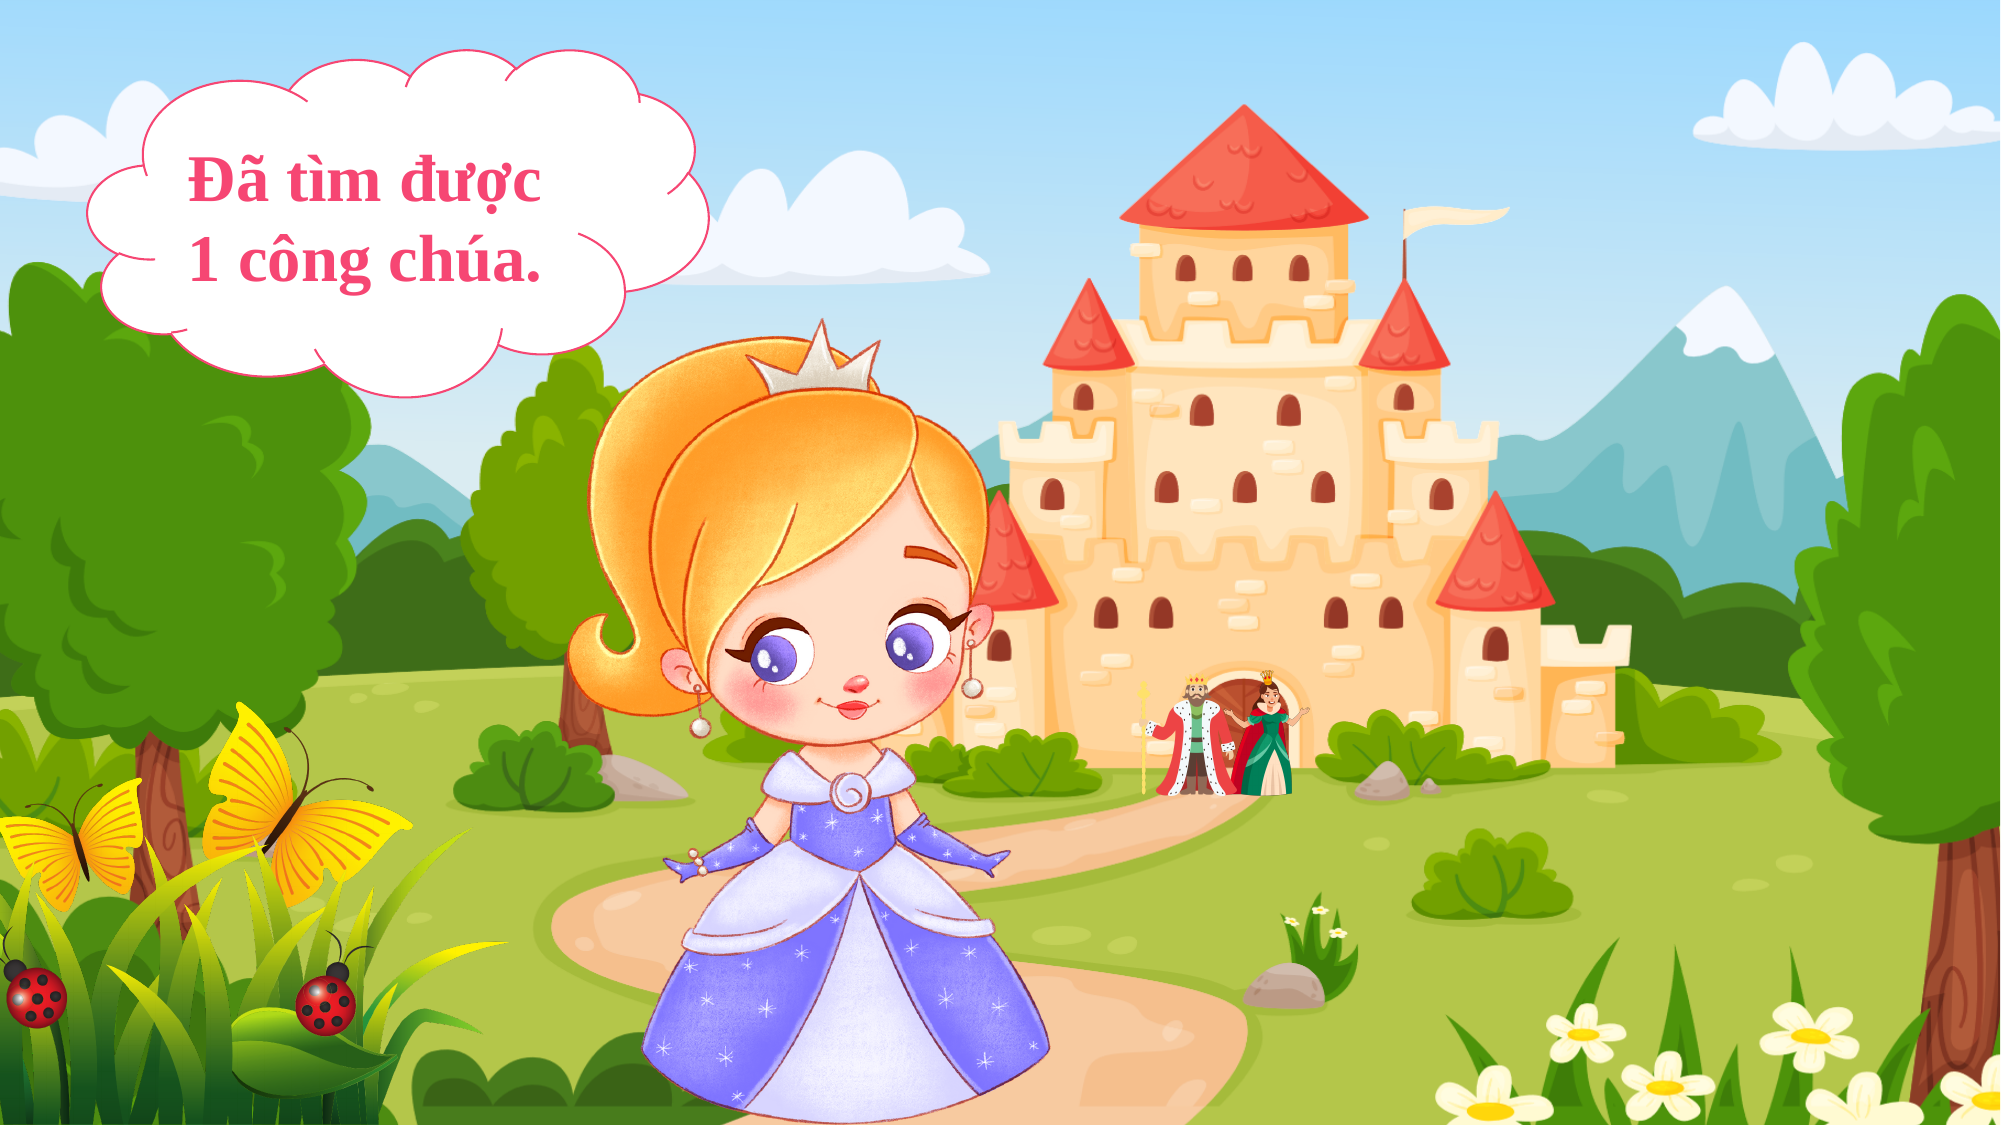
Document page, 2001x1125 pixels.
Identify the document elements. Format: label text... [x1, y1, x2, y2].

text_box Đã tìm được 1 công chúa. [86, 49, 710, 399]
picture [0, 0, 2001, 1125]
